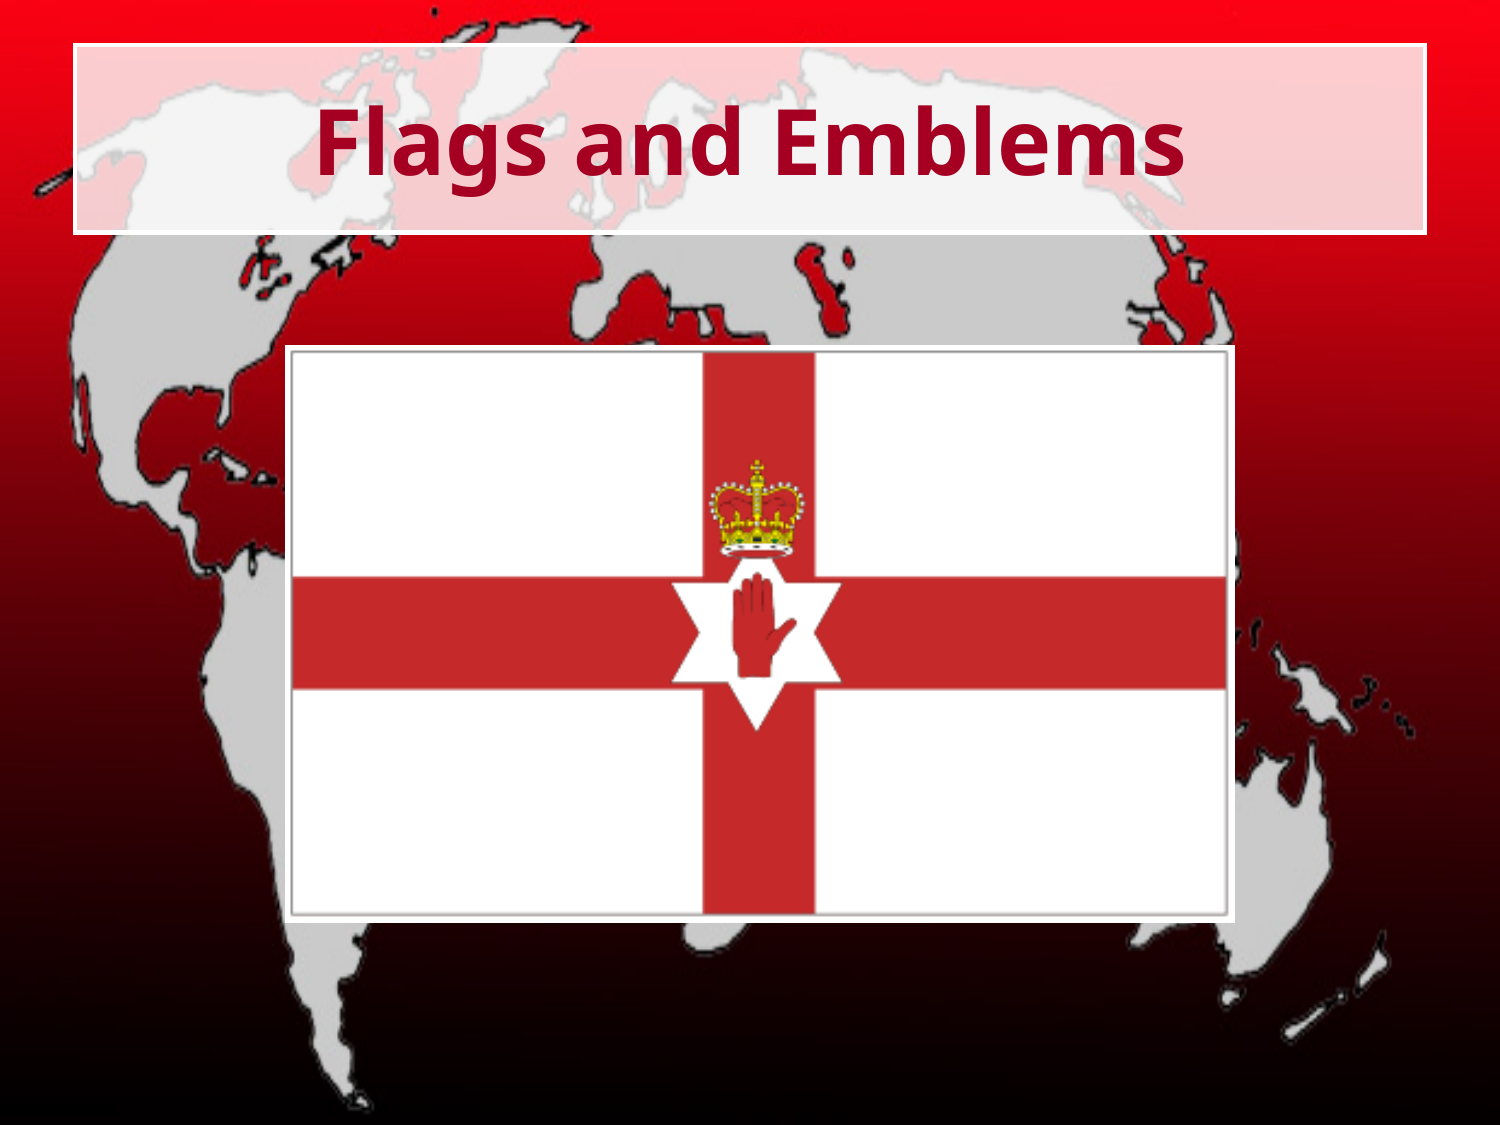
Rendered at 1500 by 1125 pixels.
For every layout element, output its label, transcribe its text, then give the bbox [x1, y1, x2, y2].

title Flags and Emblems [73, 43, 1427, 235]
picture [0, 0, 1500, 1125]
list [288, 349, 1231, 919]
